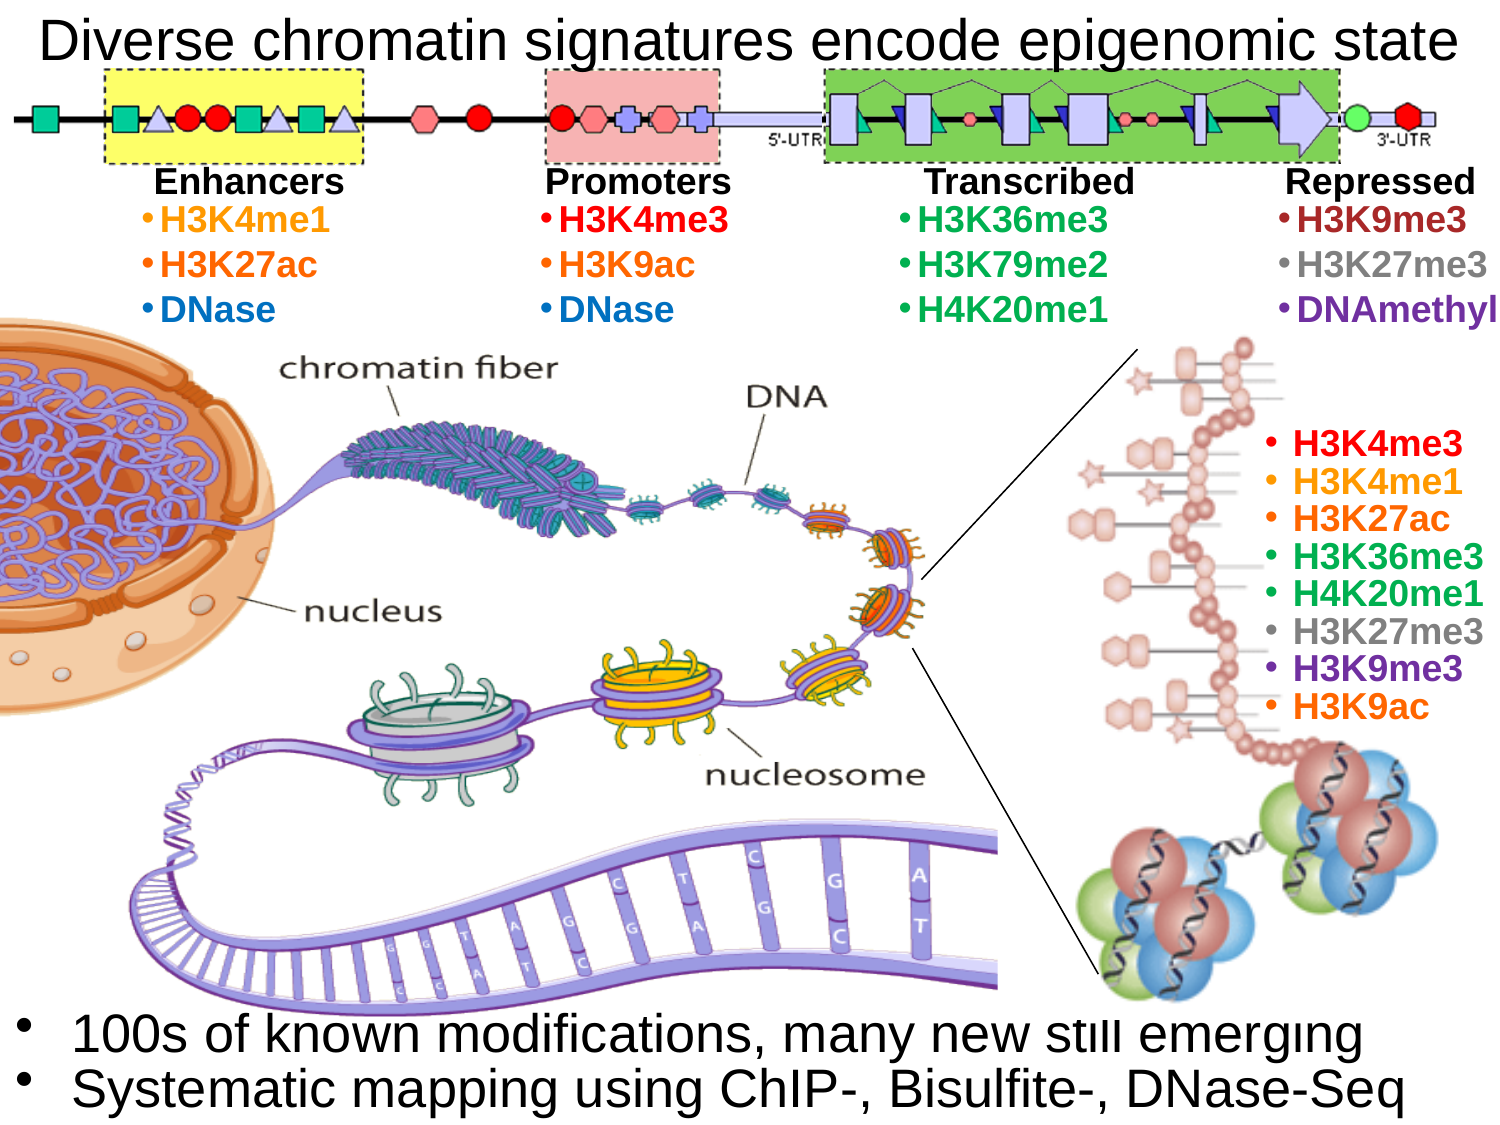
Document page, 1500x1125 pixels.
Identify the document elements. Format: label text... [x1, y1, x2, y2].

text_box Promoters [530, 176, 748, 210]
text_box H3K4me3 H3K4me1 H3K27ac H3K36me3 H4K20me1 H3K27me3 H3K9me3 H3K9ac [1451, 419, 1500, 735]
text_box H3K4me1 H3K27ac DNase [126, 187, 346, 298]
text_box H3K9me3 H3K27me3 DNAmethyl [1263, 187, 1500, 338]
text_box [912, 348, 1138, 975]
text_box H3K4me3 H3K9ac DNase [524, 187, 750, 298]
text_box Transcribed [908, 176, 1151, 210]
text_box Enhancers [138, 176, 360, 210]
picture [1062, 323, 1447, 1021]
text_box H3K36me3 H3K79me2 H4K20me1 [883, 187, 1124, 338]
picture [13, 62, 1488, 167]
title Diverse chromatin signatures encode epigenomic state [0, 0, 1500, 76]
list 100s of known modifications, many new still emerging Systematic mapping using ChIP-, Bisulfite-, DNase-Seq [0, 1012, 1500, 1125]
text_box Repressed [1270, 164, 1492, 210]
picture [0, 299, 998, 1025]
